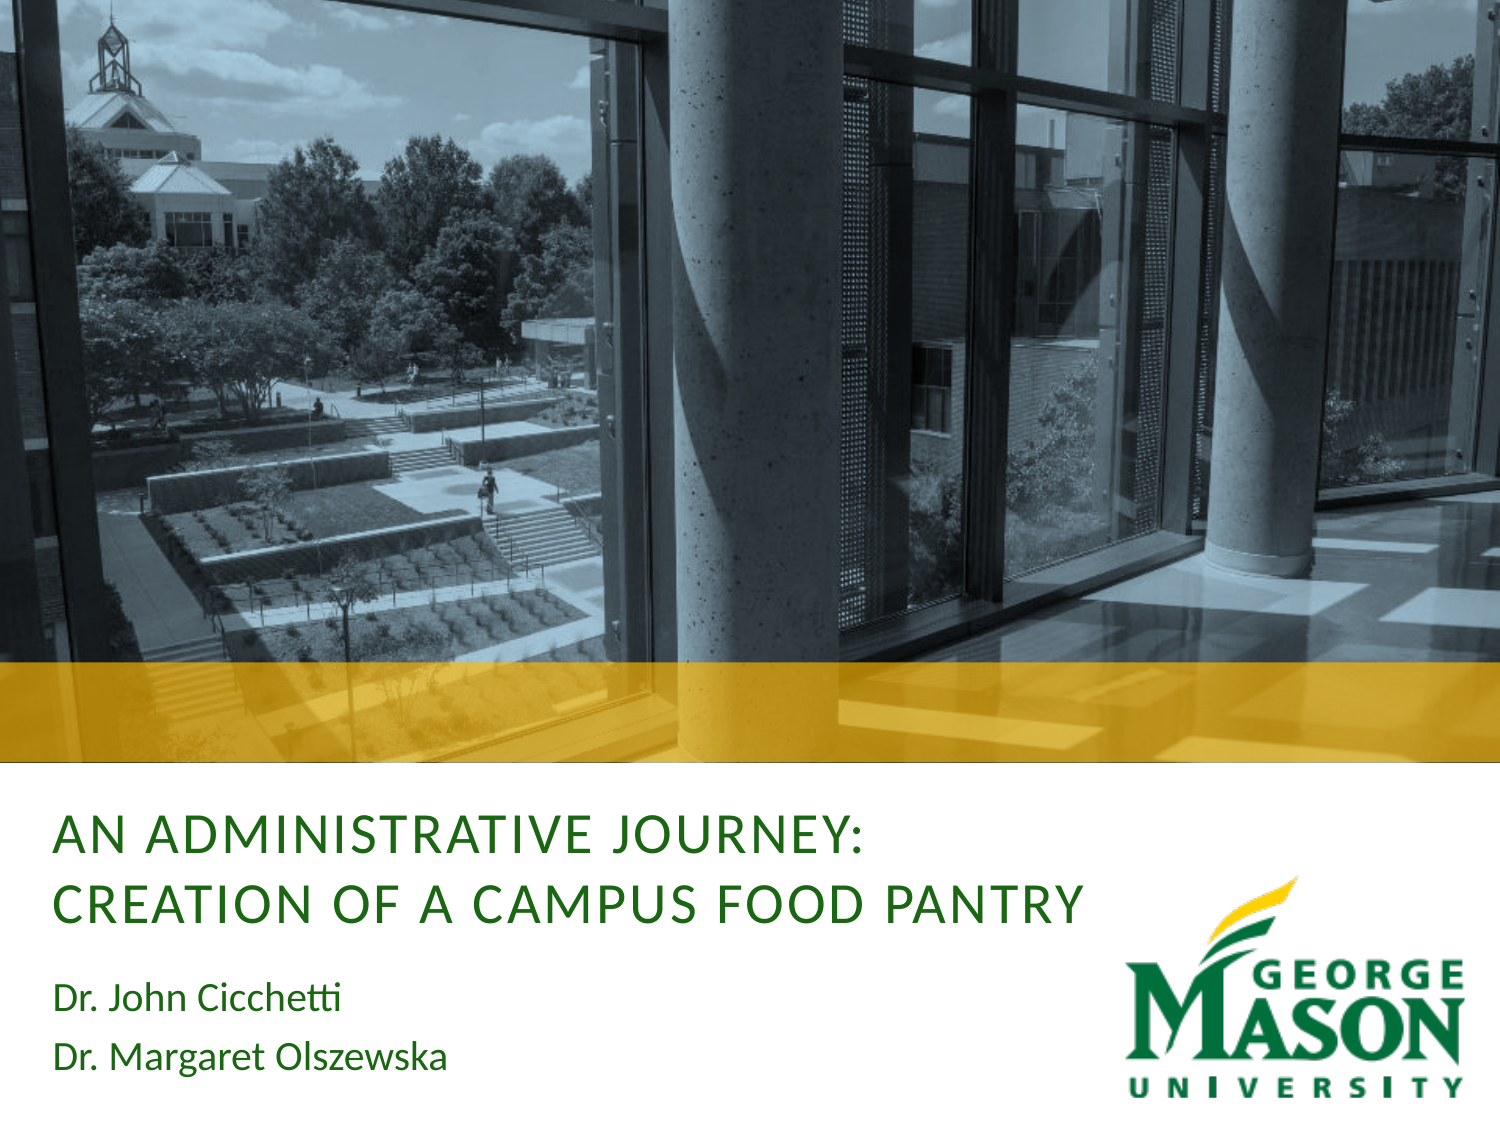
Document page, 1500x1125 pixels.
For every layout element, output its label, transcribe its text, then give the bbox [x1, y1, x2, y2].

title An administrative Journey: Creation of a campus food pantry [37, 787, 1225, 900]
subtitle Dr. John Cicchetti Dr. Margaret Olszewska [37, 962, 550, 1066]
